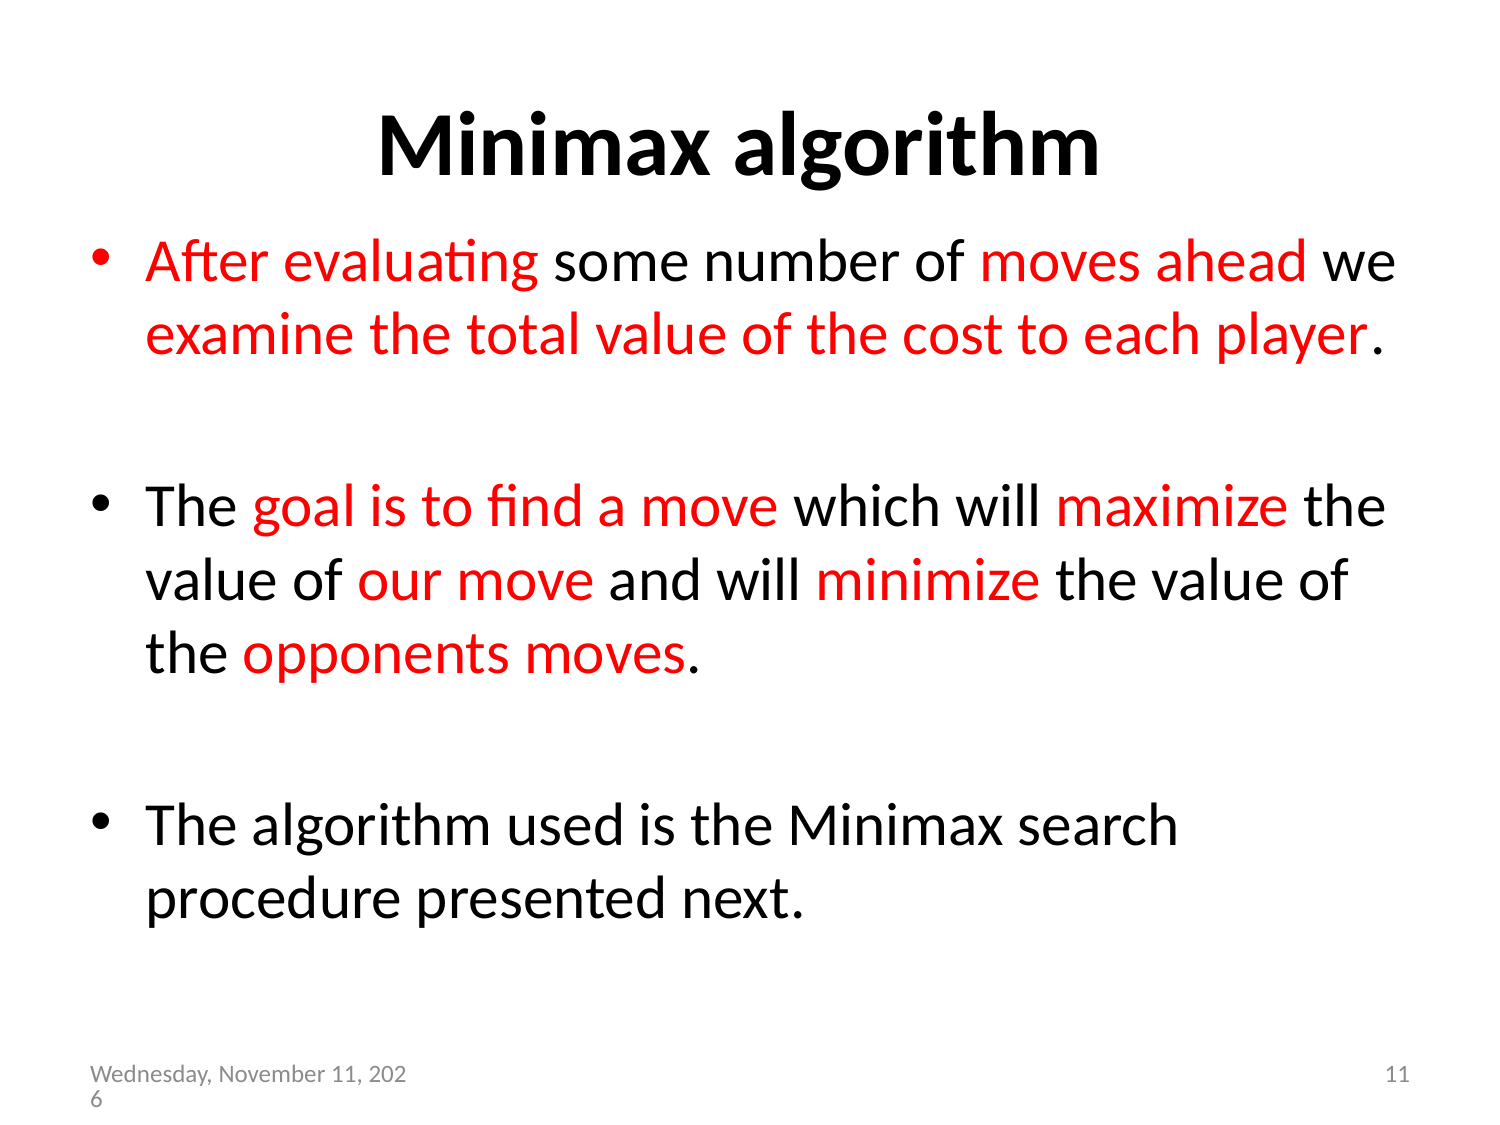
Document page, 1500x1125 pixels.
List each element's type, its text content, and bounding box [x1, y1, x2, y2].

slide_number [75, 1042, 425, 1103]
slide_number 11 [1074, 1042, 1425, 1103]
list After evaluating some number of moves ahead we examine the total value of the cost to each player. The goal is to find a move which will maximize the value of our move and will minimize the value of the opponents moves. The algorithm used is the Minimax search procedure presented next. [75, 212, 1425, 1005]
title Minimax algorithm [75, 45, 1425, 212]
